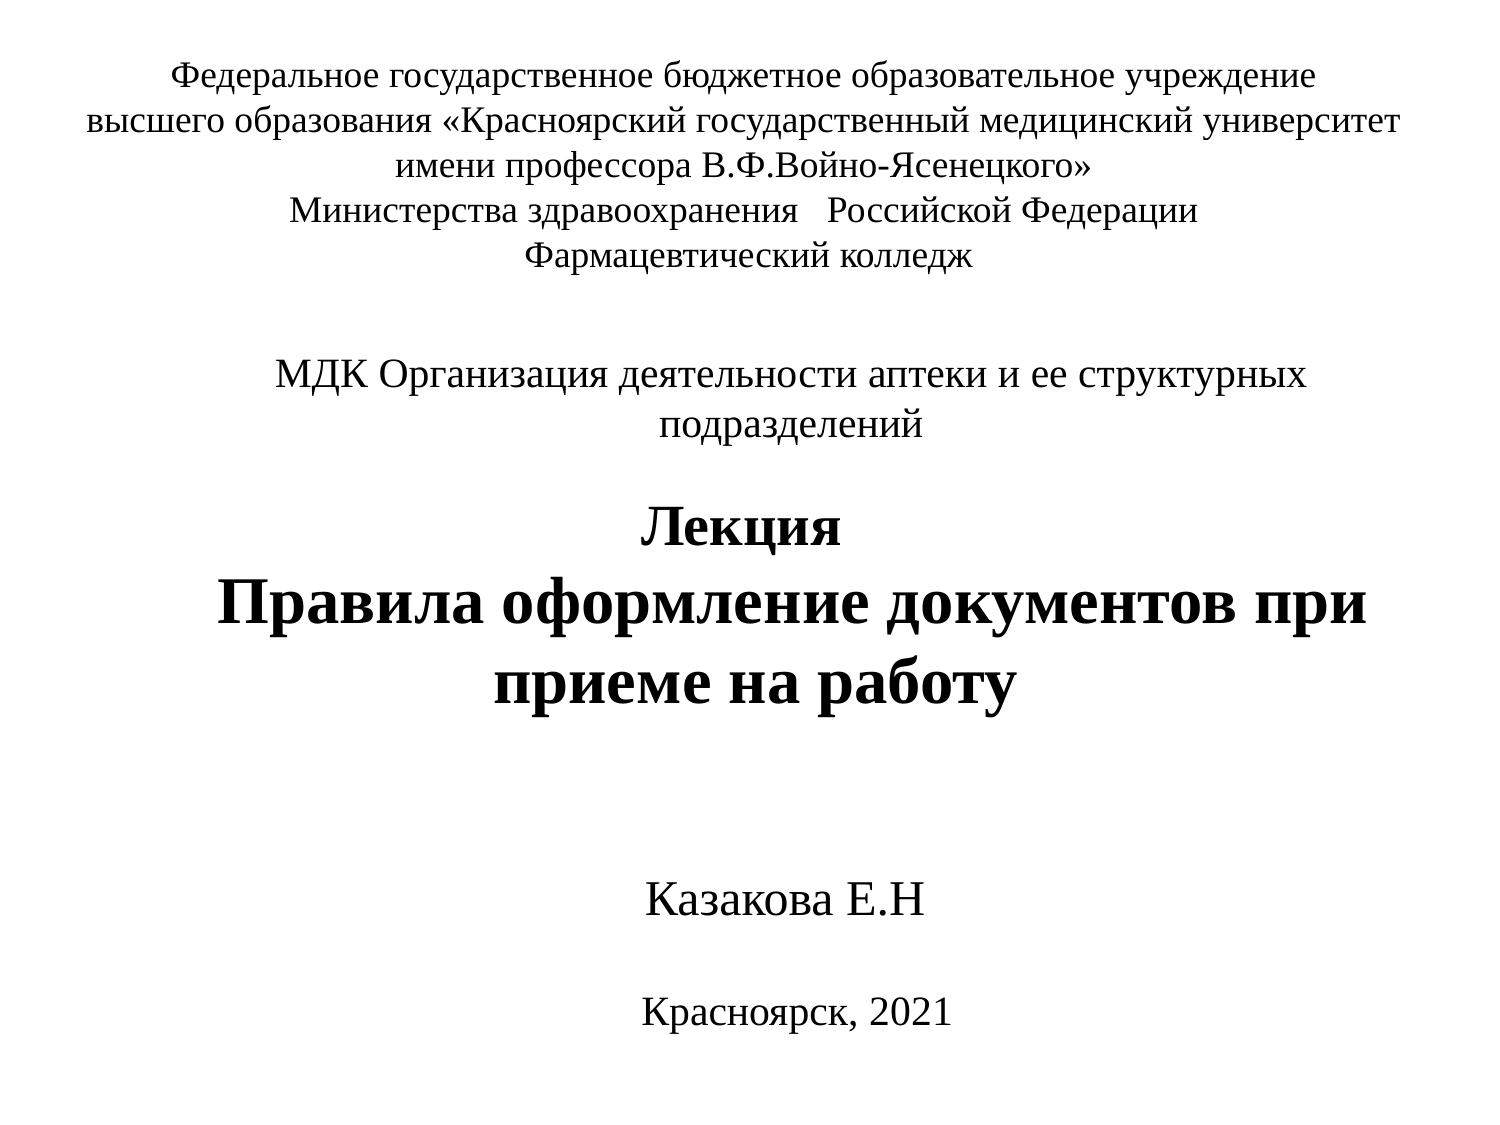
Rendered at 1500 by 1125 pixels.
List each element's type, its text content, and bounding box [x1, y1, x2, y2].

text_box Казакова Е.Н [513, 857, 1069, 933]
text_box Красноярск, 2021 [608, 975, 987, 1041]
text_box Федеральное государственное бюджетное образовательное учреждение высшего образования «Красноярский государственный медицинский университет имени профессора В.Ф.Войно-Ясенецкого» Министерства здравоохранения Российской Федерации Фармацевтический колледж [53, 42, 1436, 328]
text_box МДК Организация деятельности аптеки и ее структурных подразделений [182, 338, 1400, 453]
text_box Лекция Правила оформление документов при приеме на работу [100, 479, 1412, 725]
